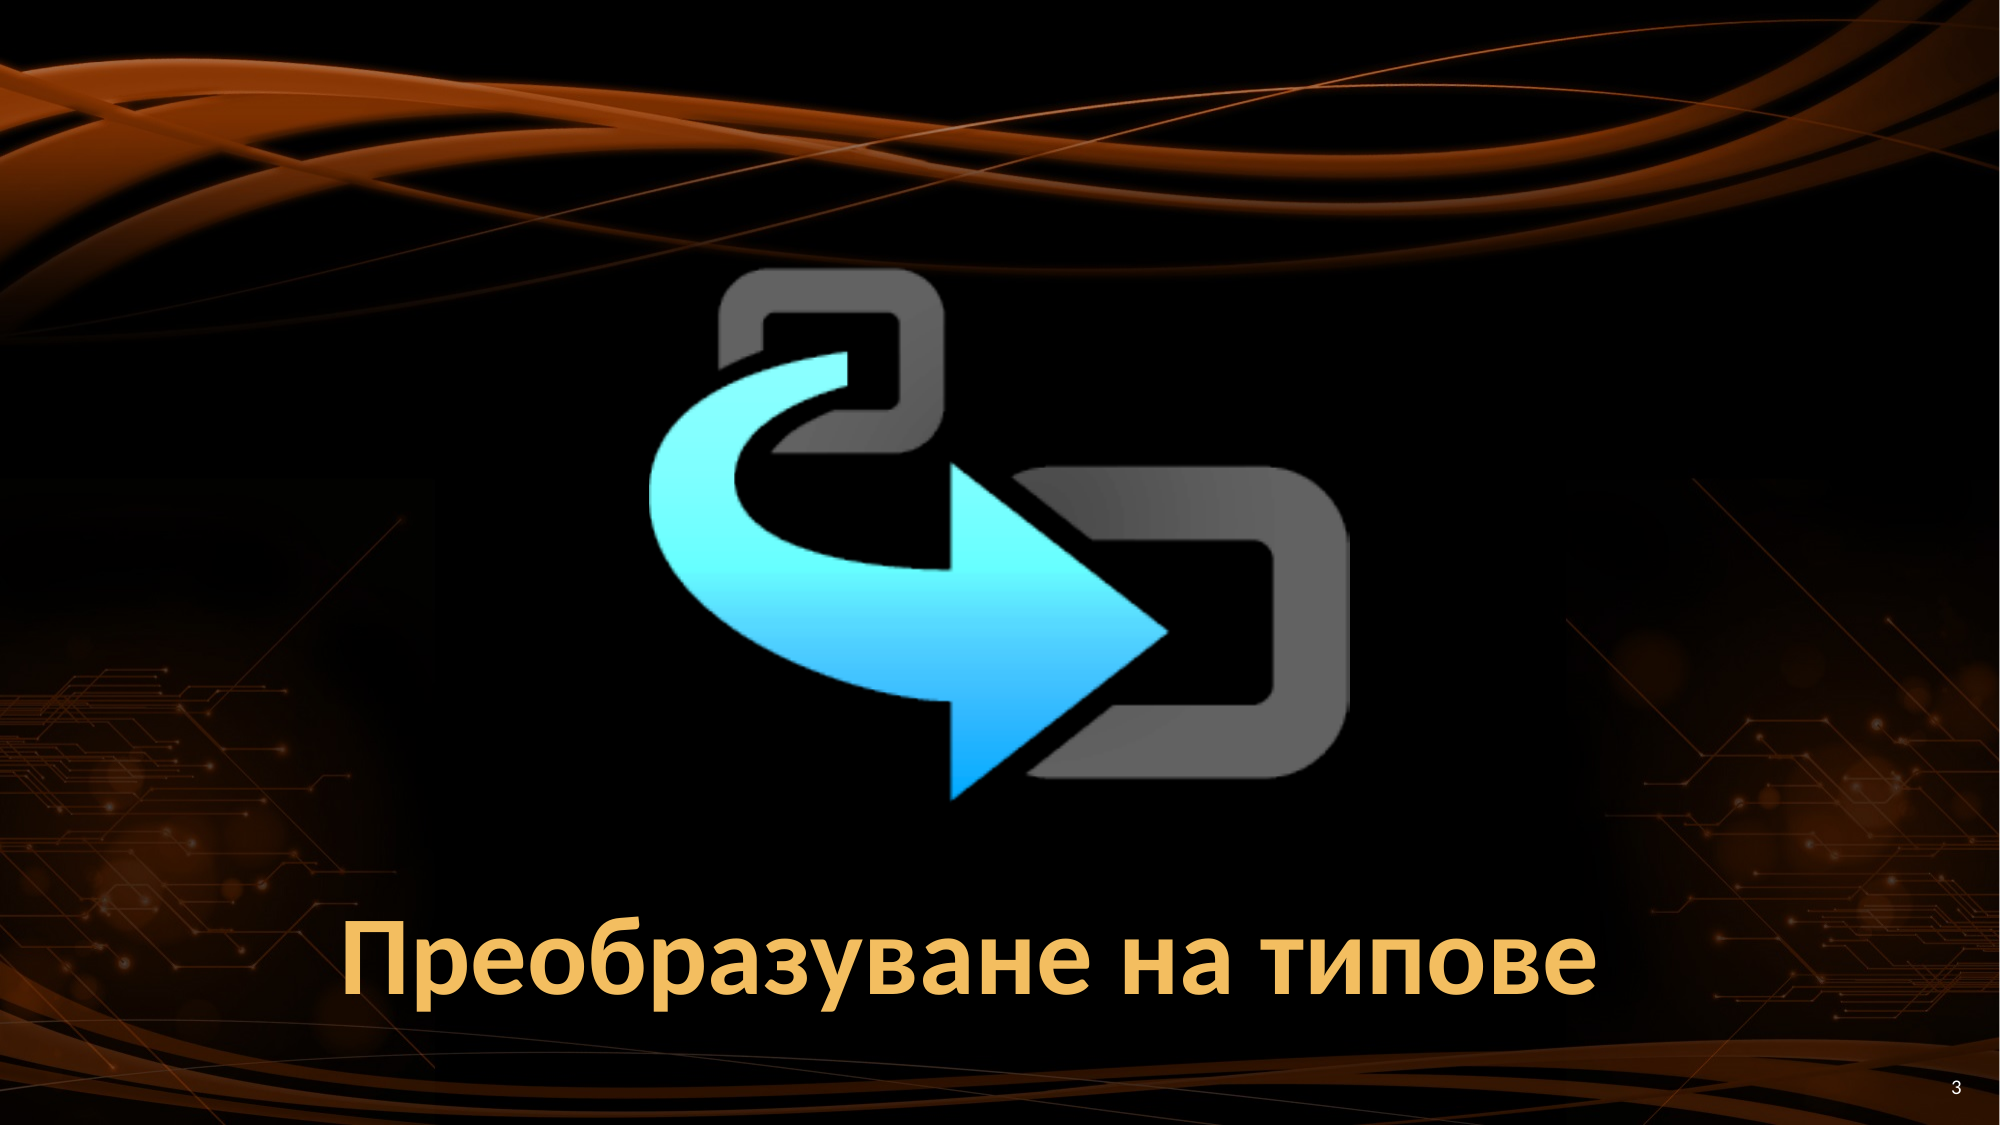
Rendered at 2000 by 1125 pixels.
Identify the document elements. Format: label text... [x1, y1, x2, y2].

text_box 3 [1897, 1070, 1968, 1103]
title Преобразуване на типове [237, 890, 1704, 1025]
picture [0, 0, 2000, 1125]
